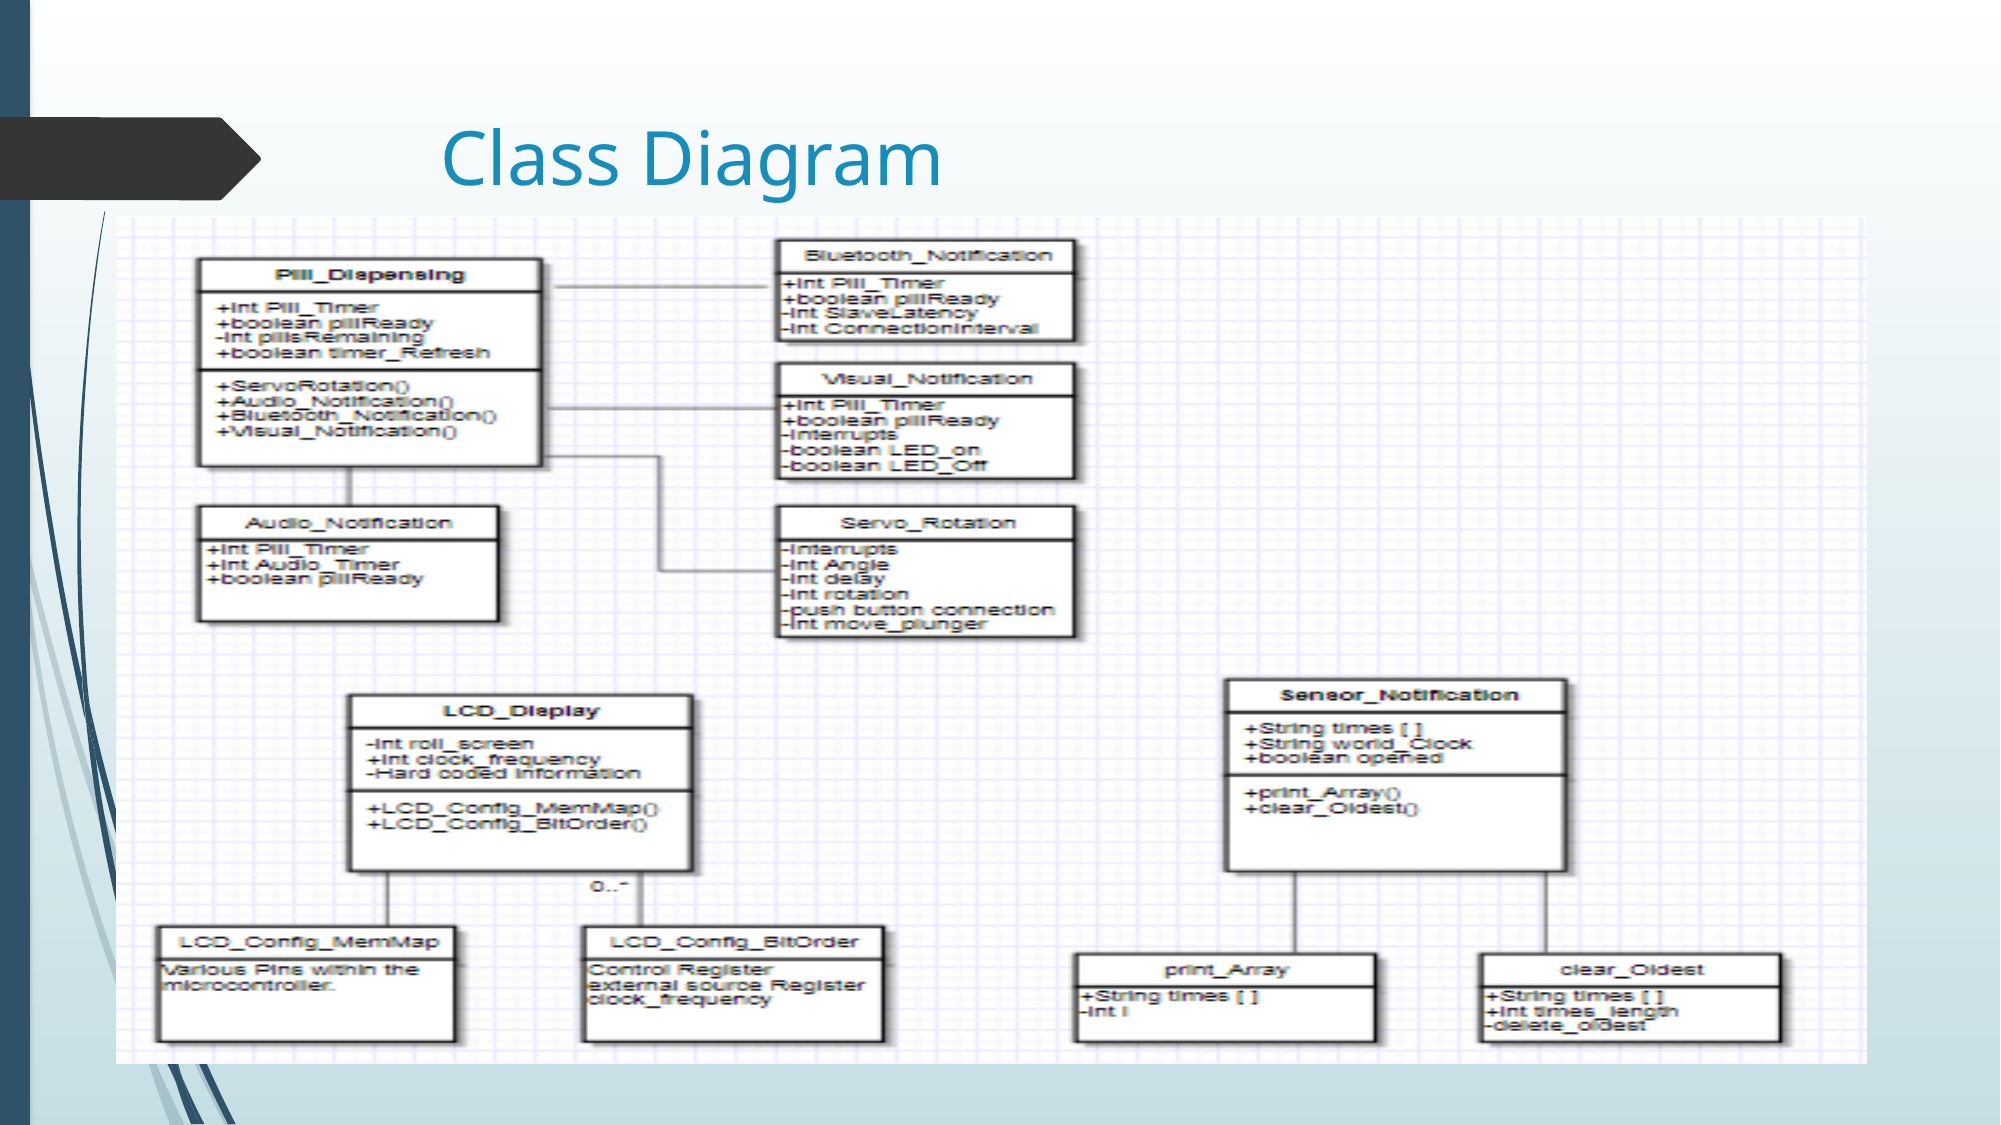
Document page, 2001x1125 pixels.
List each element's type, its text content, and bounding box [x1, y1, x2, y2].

title Class Diagram [425, 102, 1888, 313]
picture [116, 216, 1867, 1065]
